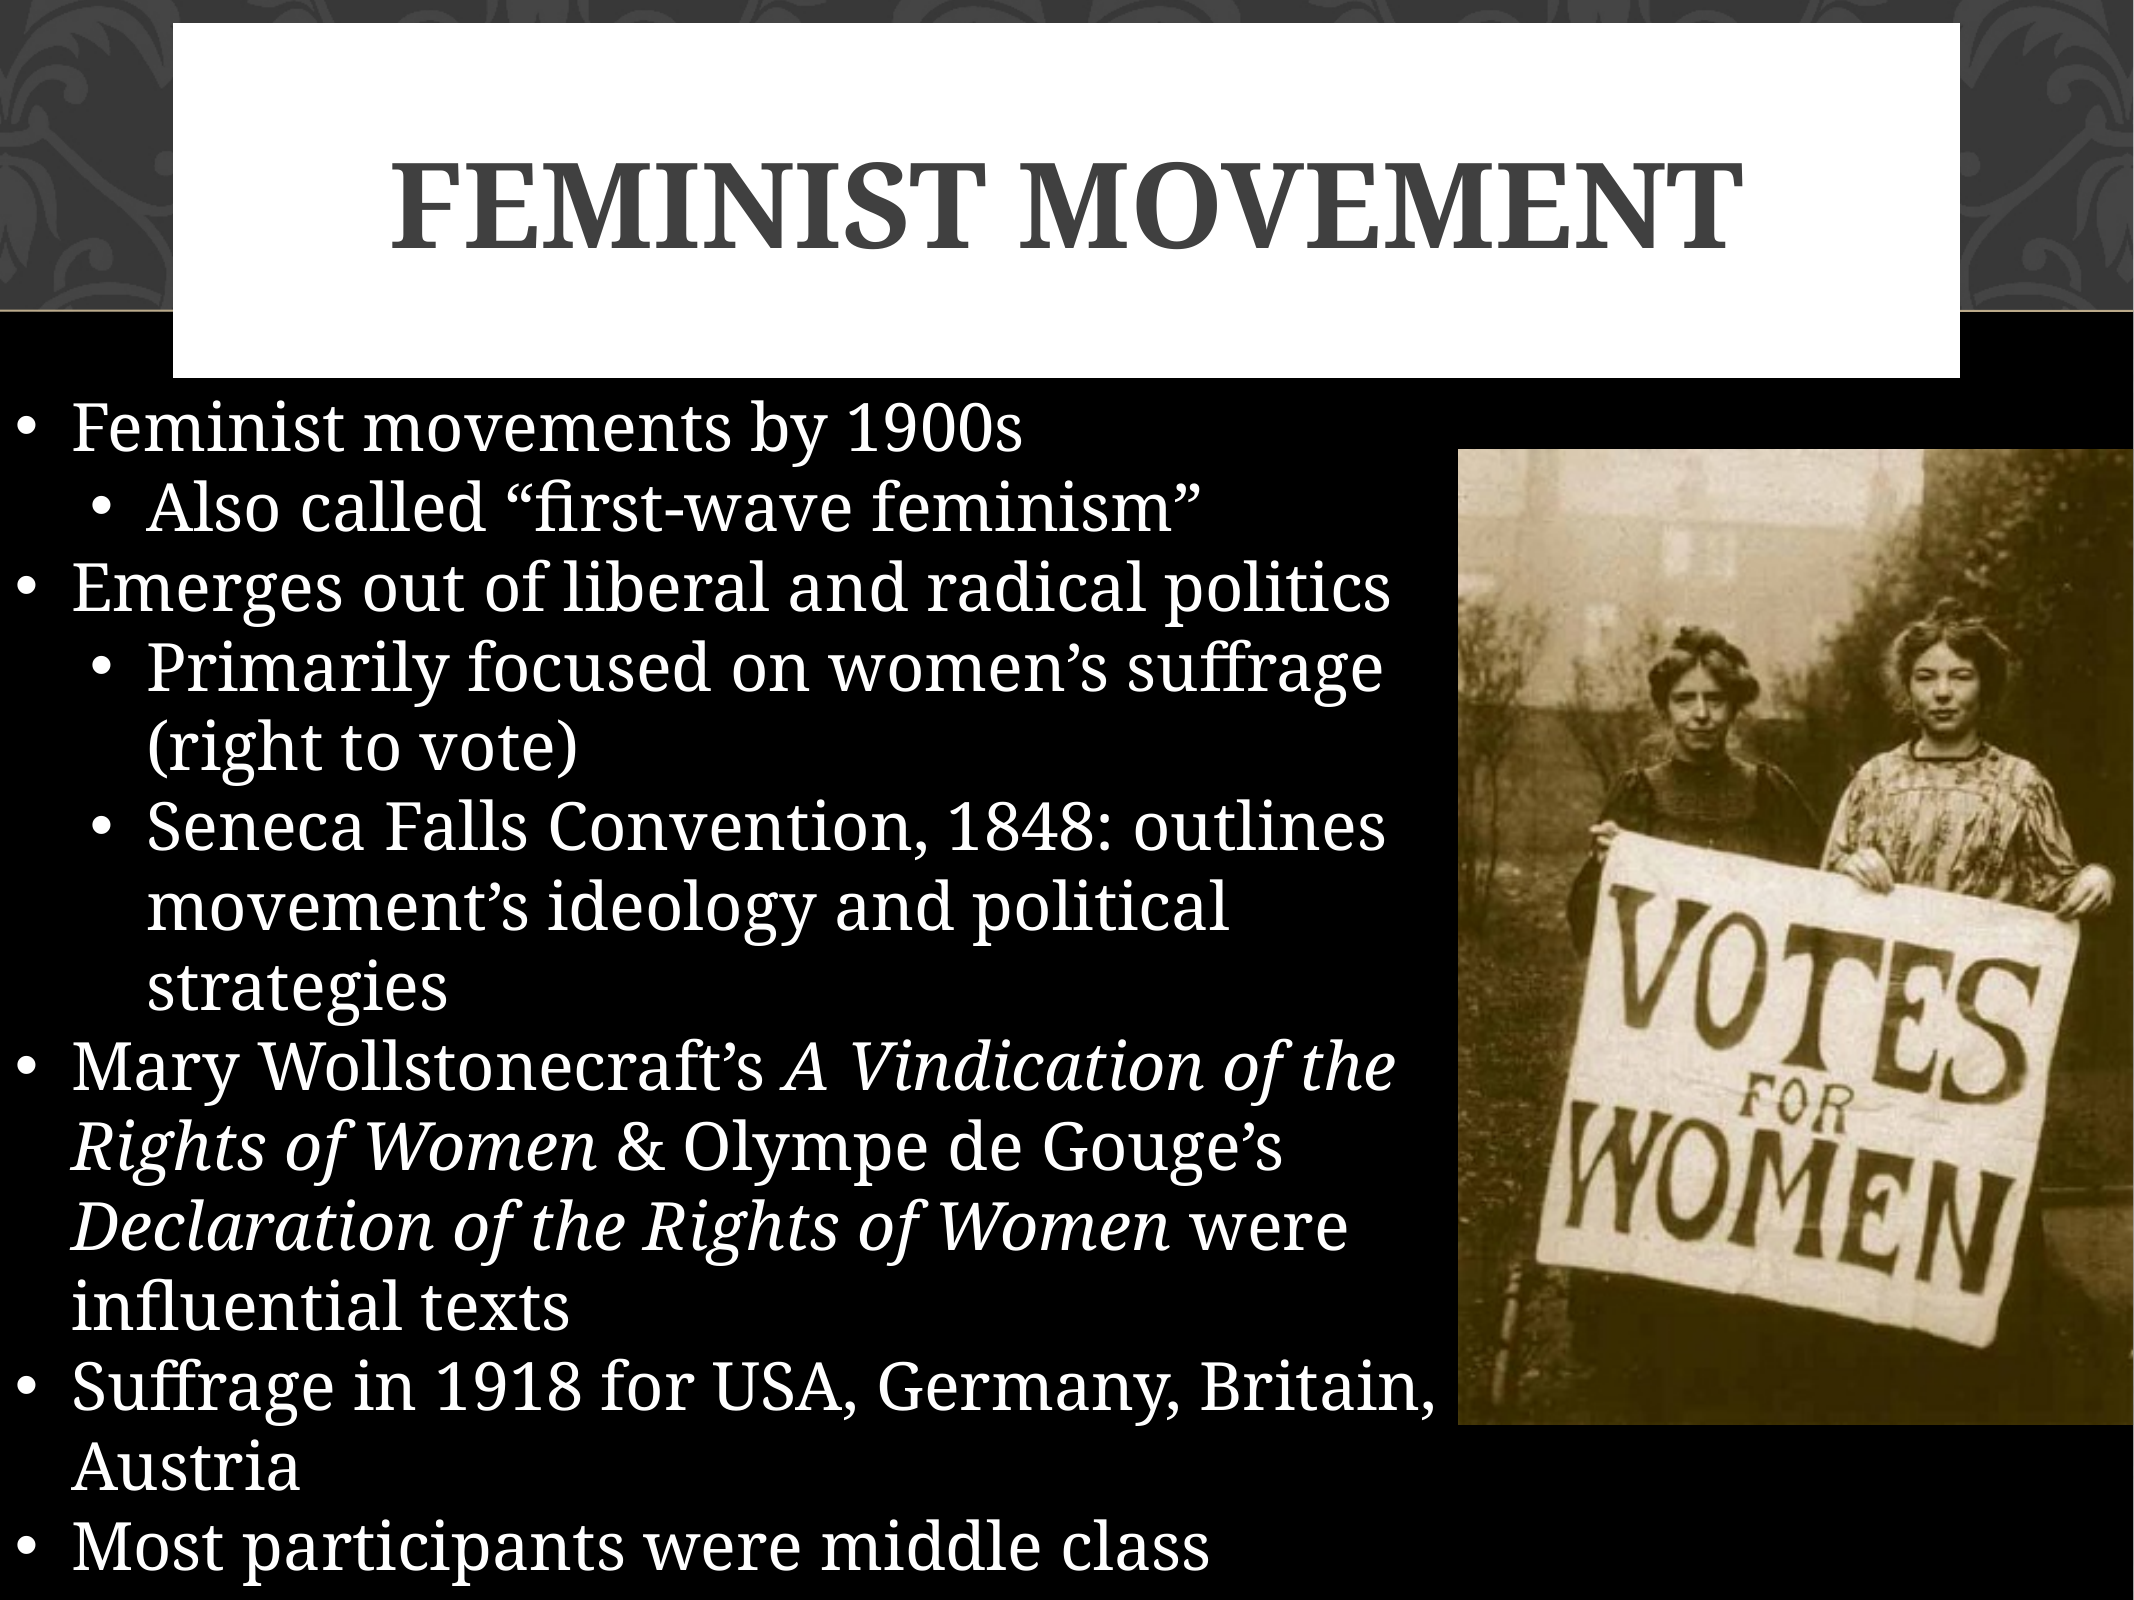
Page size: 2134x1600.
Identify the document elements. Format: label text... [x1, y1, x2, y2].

text_box Feminist movements by 1900s Also called “first-wave feminism” Emerges out of liberal and radical politics Primarily focused on women’s suffrage (right to vote) Seneca Falls Convention, 1848: outlines movement’s ideology and political strategies Mary Wollstonecraft’s A Vindication of the Rights of Women & Olympe de Gouge’s Declaration of the Rights of Women were influential texts Suffrage in 1918 for USA, Germany, Britain, Austria Most participants were middle class women Often joined with temperance and abolitionist movements; way to justify needing the vote Challenged “cult of domesticity” and patriarchy [0, 377, 1459, 1600]
picture [1457, 449, 2134, 1425]
title Feminist movement [173, 23, 1960, 378]
